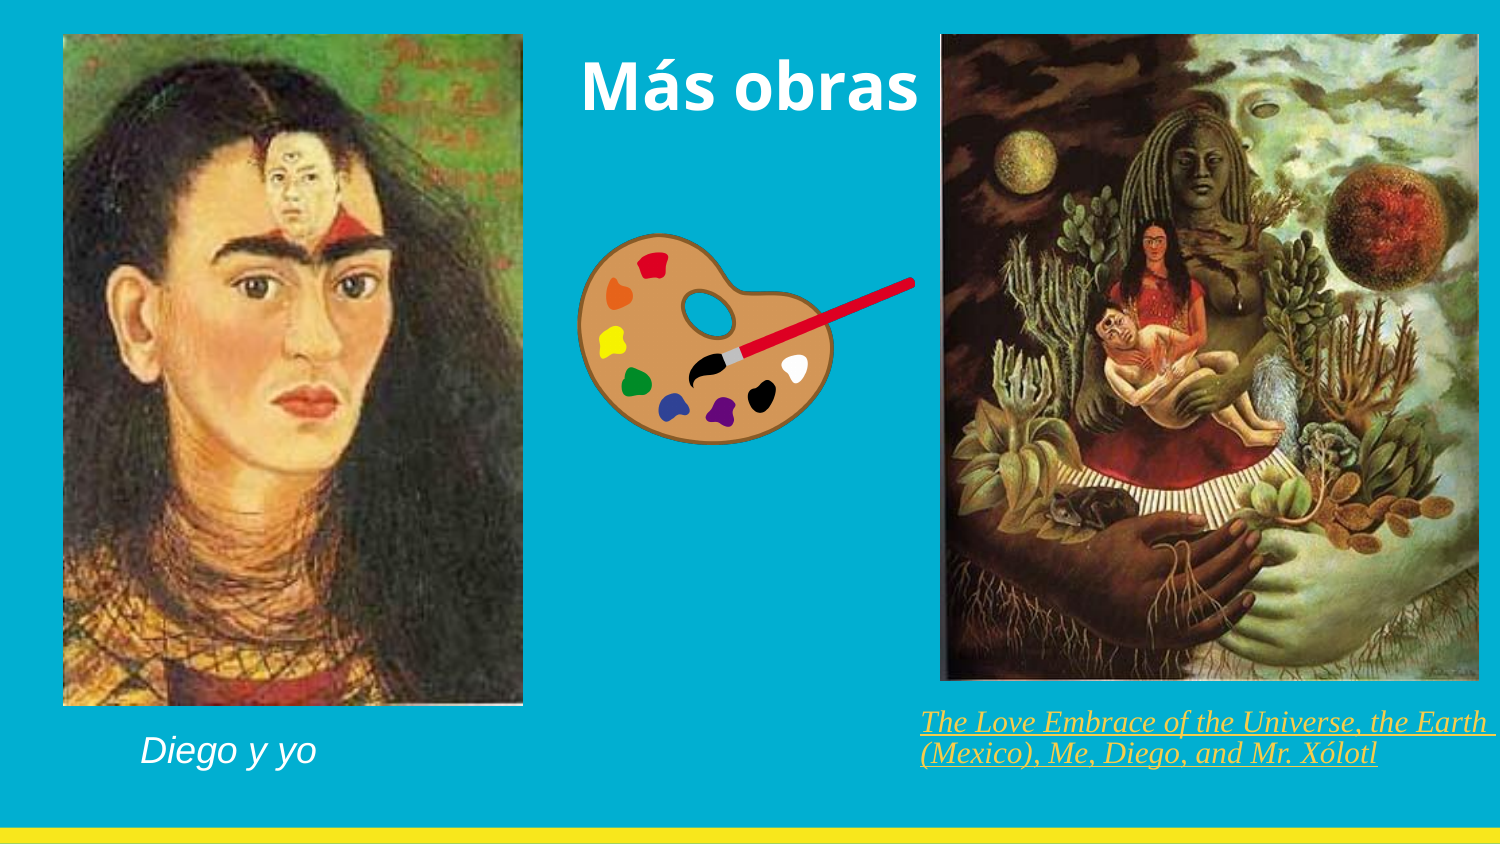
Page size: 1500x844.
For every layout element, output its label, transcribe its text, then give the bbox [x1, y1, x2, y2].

text_box The Love Embrace of the Universe, the Earth (Mexico), Me, Diego, and Mr. Xólotl [905, 686, 1500, 768]
text_box Diego y yo [125, 711, 635, 806]
picture [578, 170, 915, 509]
picture [940, 34, 1479, 681]
title Más obras [51, 28, 1449, 134]
picture [63, 34, 523, 707]
